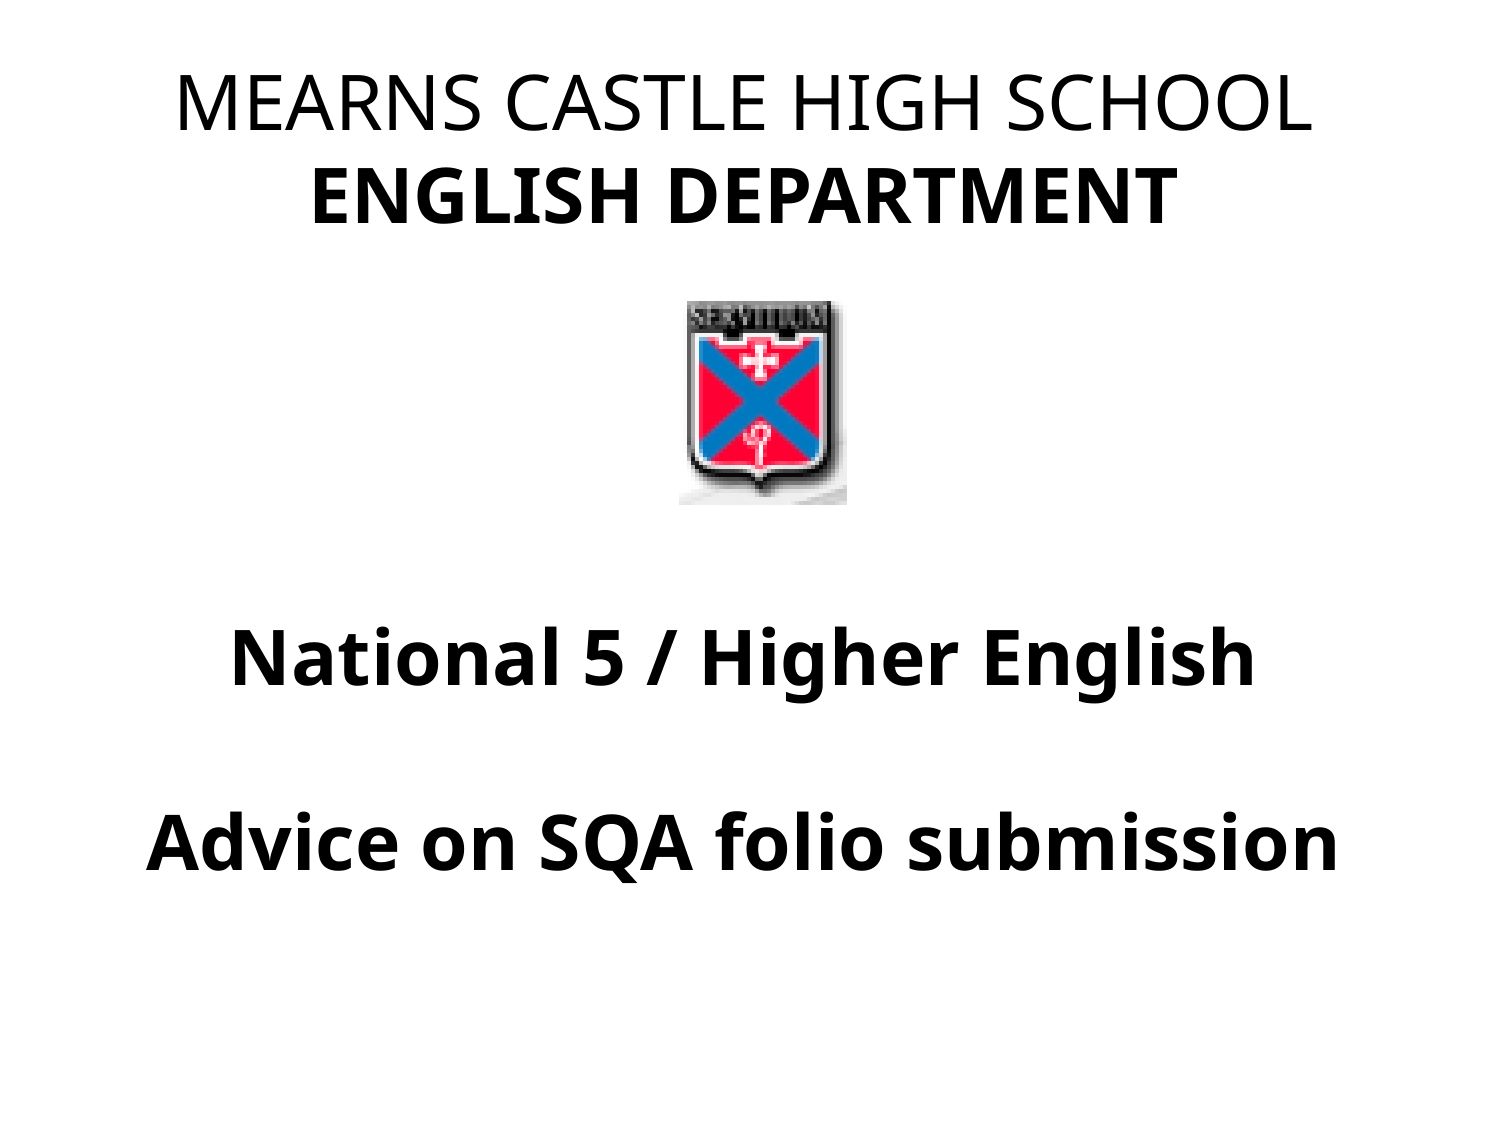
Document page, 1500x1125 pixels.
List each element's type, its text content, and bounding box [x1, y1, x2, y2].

title MEARNS CASTLE HIGH SCHOOL ENGLISH DEPARTMENT National 5 / Higher English Advice on SQA folio submission [29, 42, 1459, 1083]
picture [655, 288, 881, 514]
